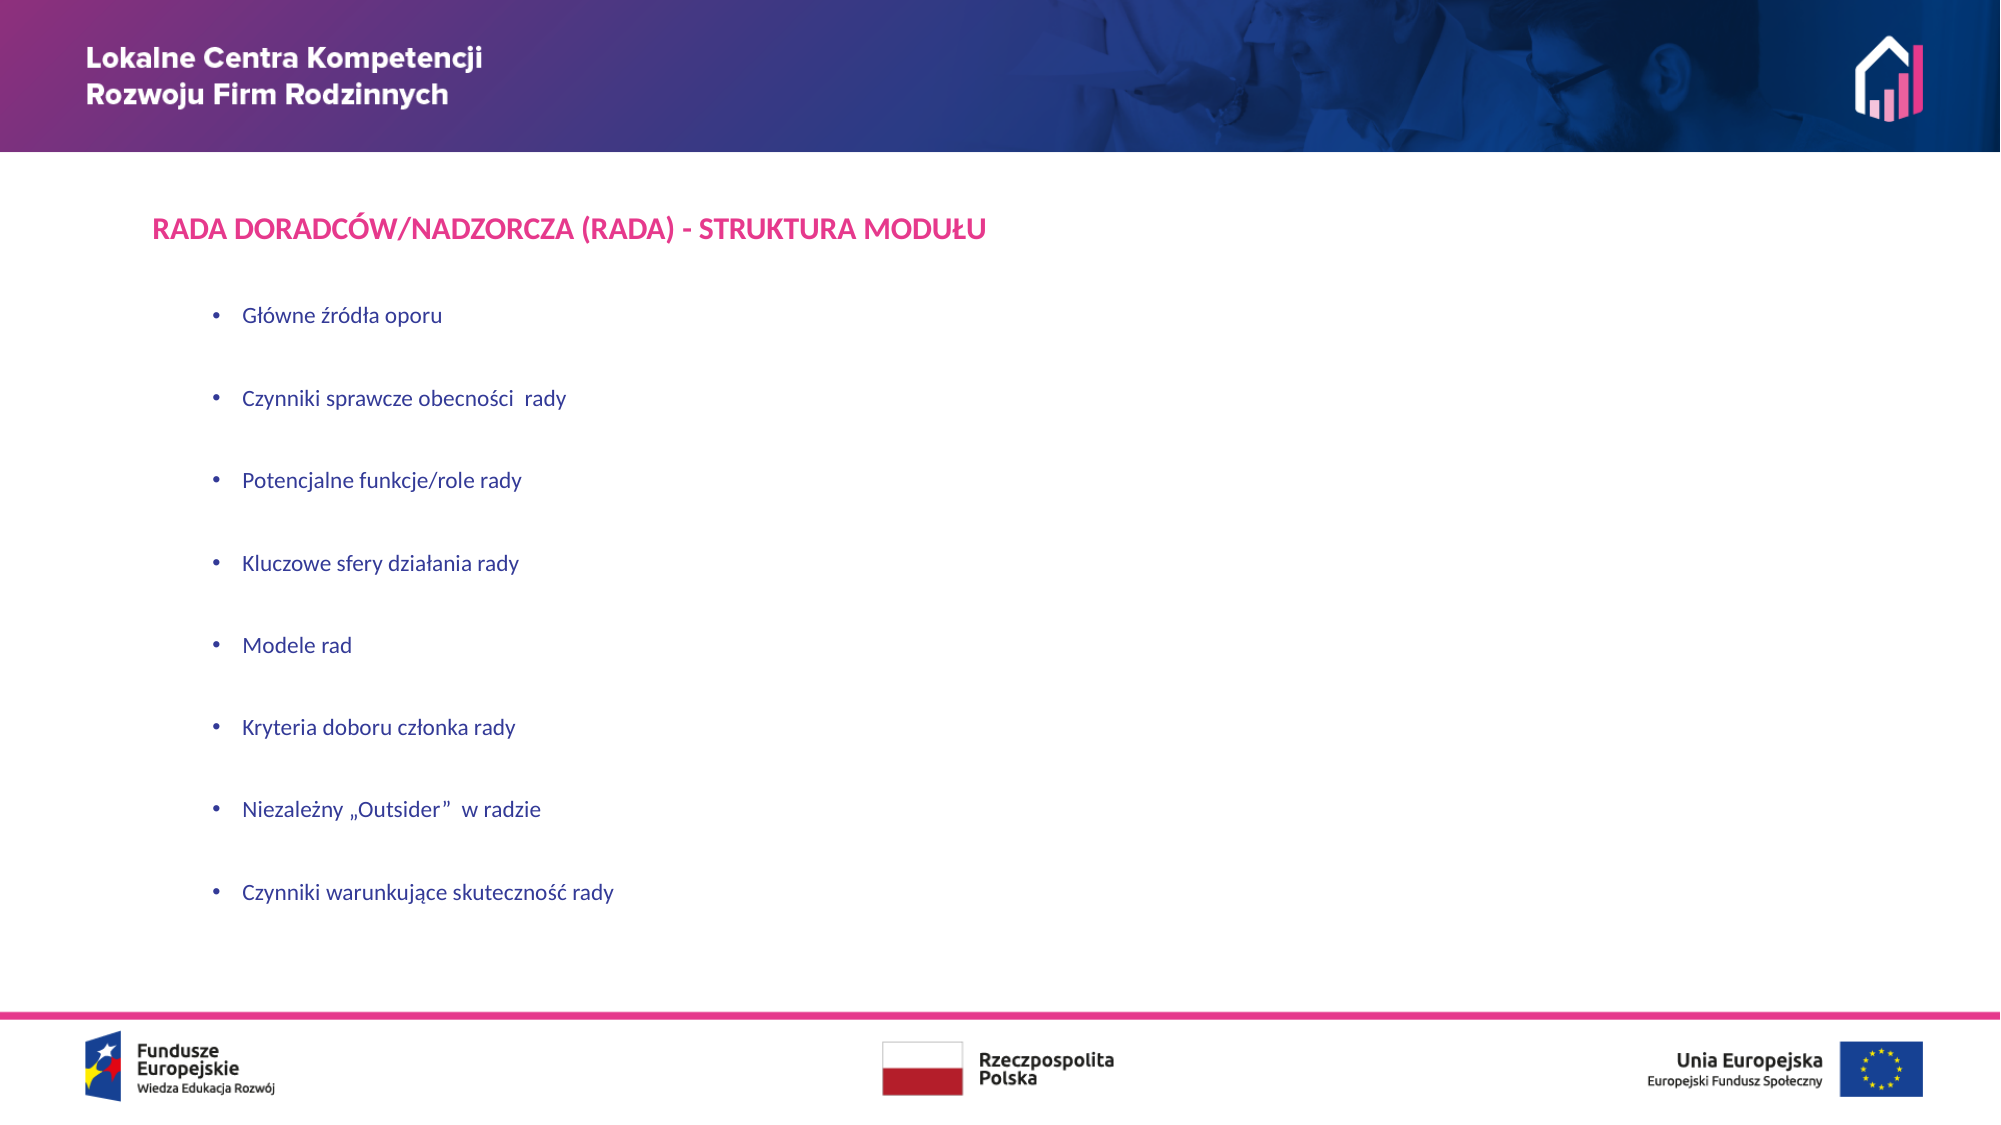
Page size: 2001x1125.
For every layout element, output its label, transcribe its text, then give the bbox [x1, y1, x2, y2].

title [137, 59, 1863, 205]
list RADA DORADCÓW/NADZORCZA (RADA) - STRUKTURA MODUŁU Główne źródła oporu Czynniki sprawcze obecności rady Potencjalne funkcje/role rady Kluczowe sfery działania rady Modele rad Kryteria doboru członka rady Niezależny „Outsider” w radzie Czynniki warunkujące skuteczność rady [137, 205, 1863, 919]
picture [0, 0, 2000, 1125]
